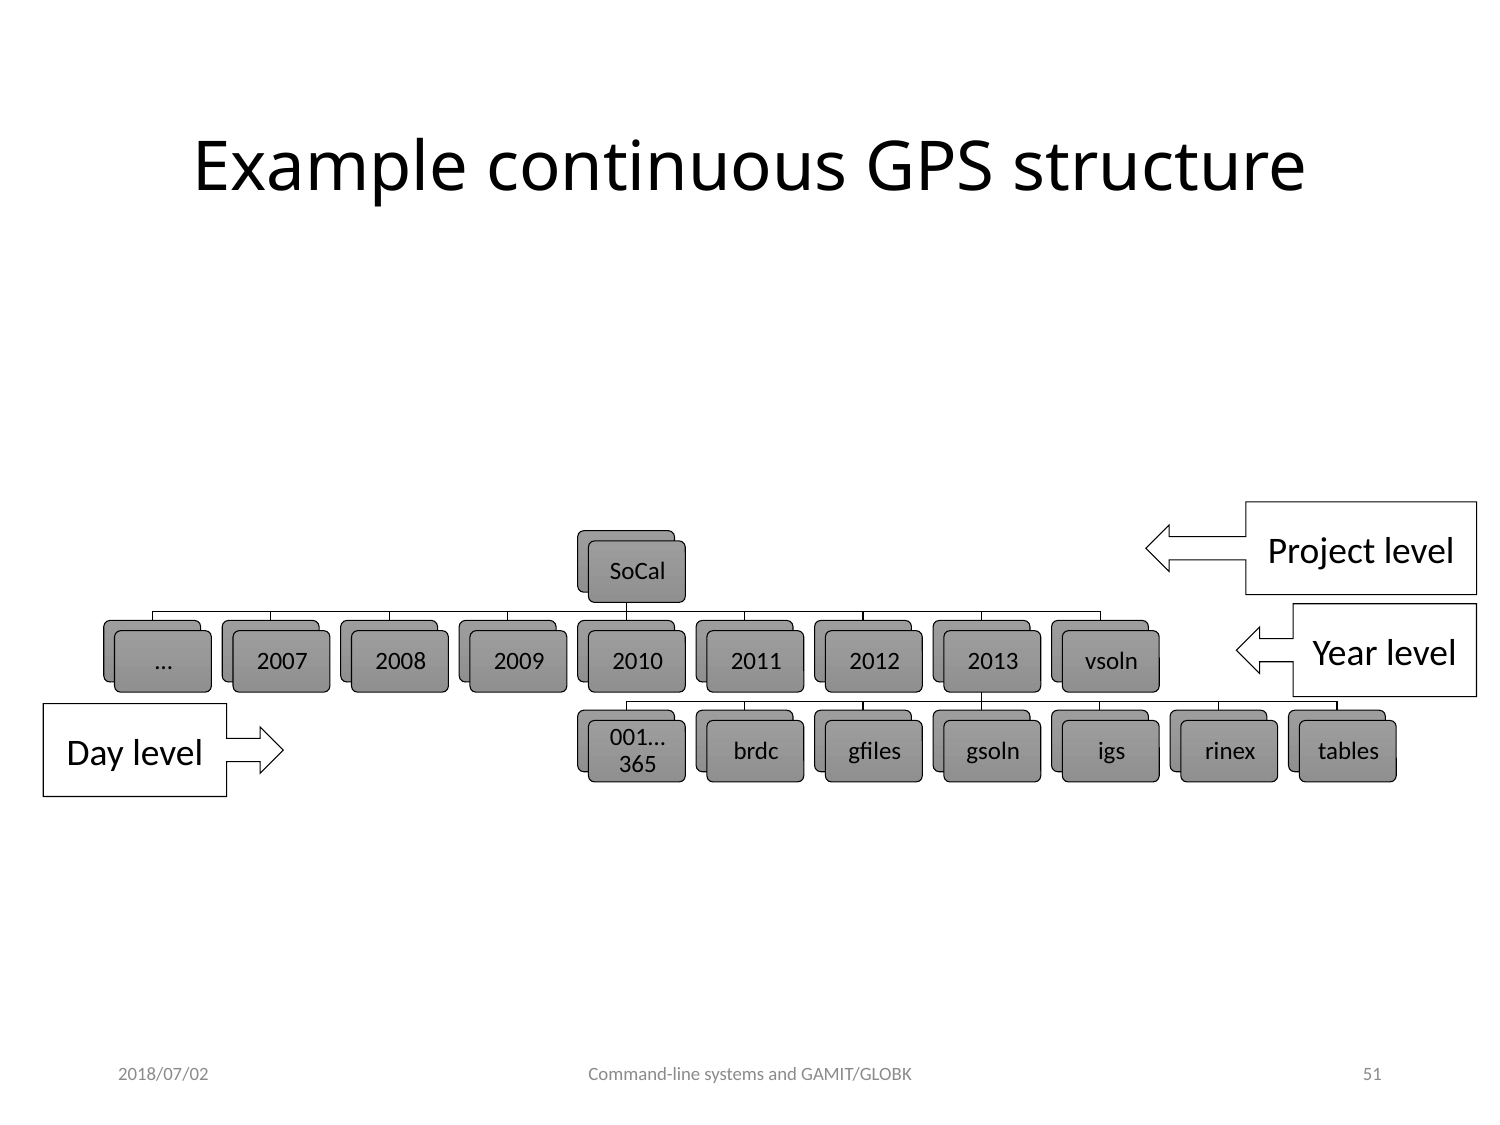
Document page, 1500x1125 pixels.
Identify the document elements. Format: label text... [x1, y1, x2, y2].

title Example continuous GPS structure [103, 59, 1397, 278]
text_box Day level [42, 703, 103, 798]
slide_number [103, 1042, 441, 1103]
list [103, 299, 1397, 1014]
footer Command-line systems and GAMIT/GLOBK [496, 1042, 1004, 1103]
text_box Project level [1397, 501, 1478, 596]
text_box Year level [1397, 603, 1478, 698]
slide_number 50 [1059, 1042, 1397, 1103]
